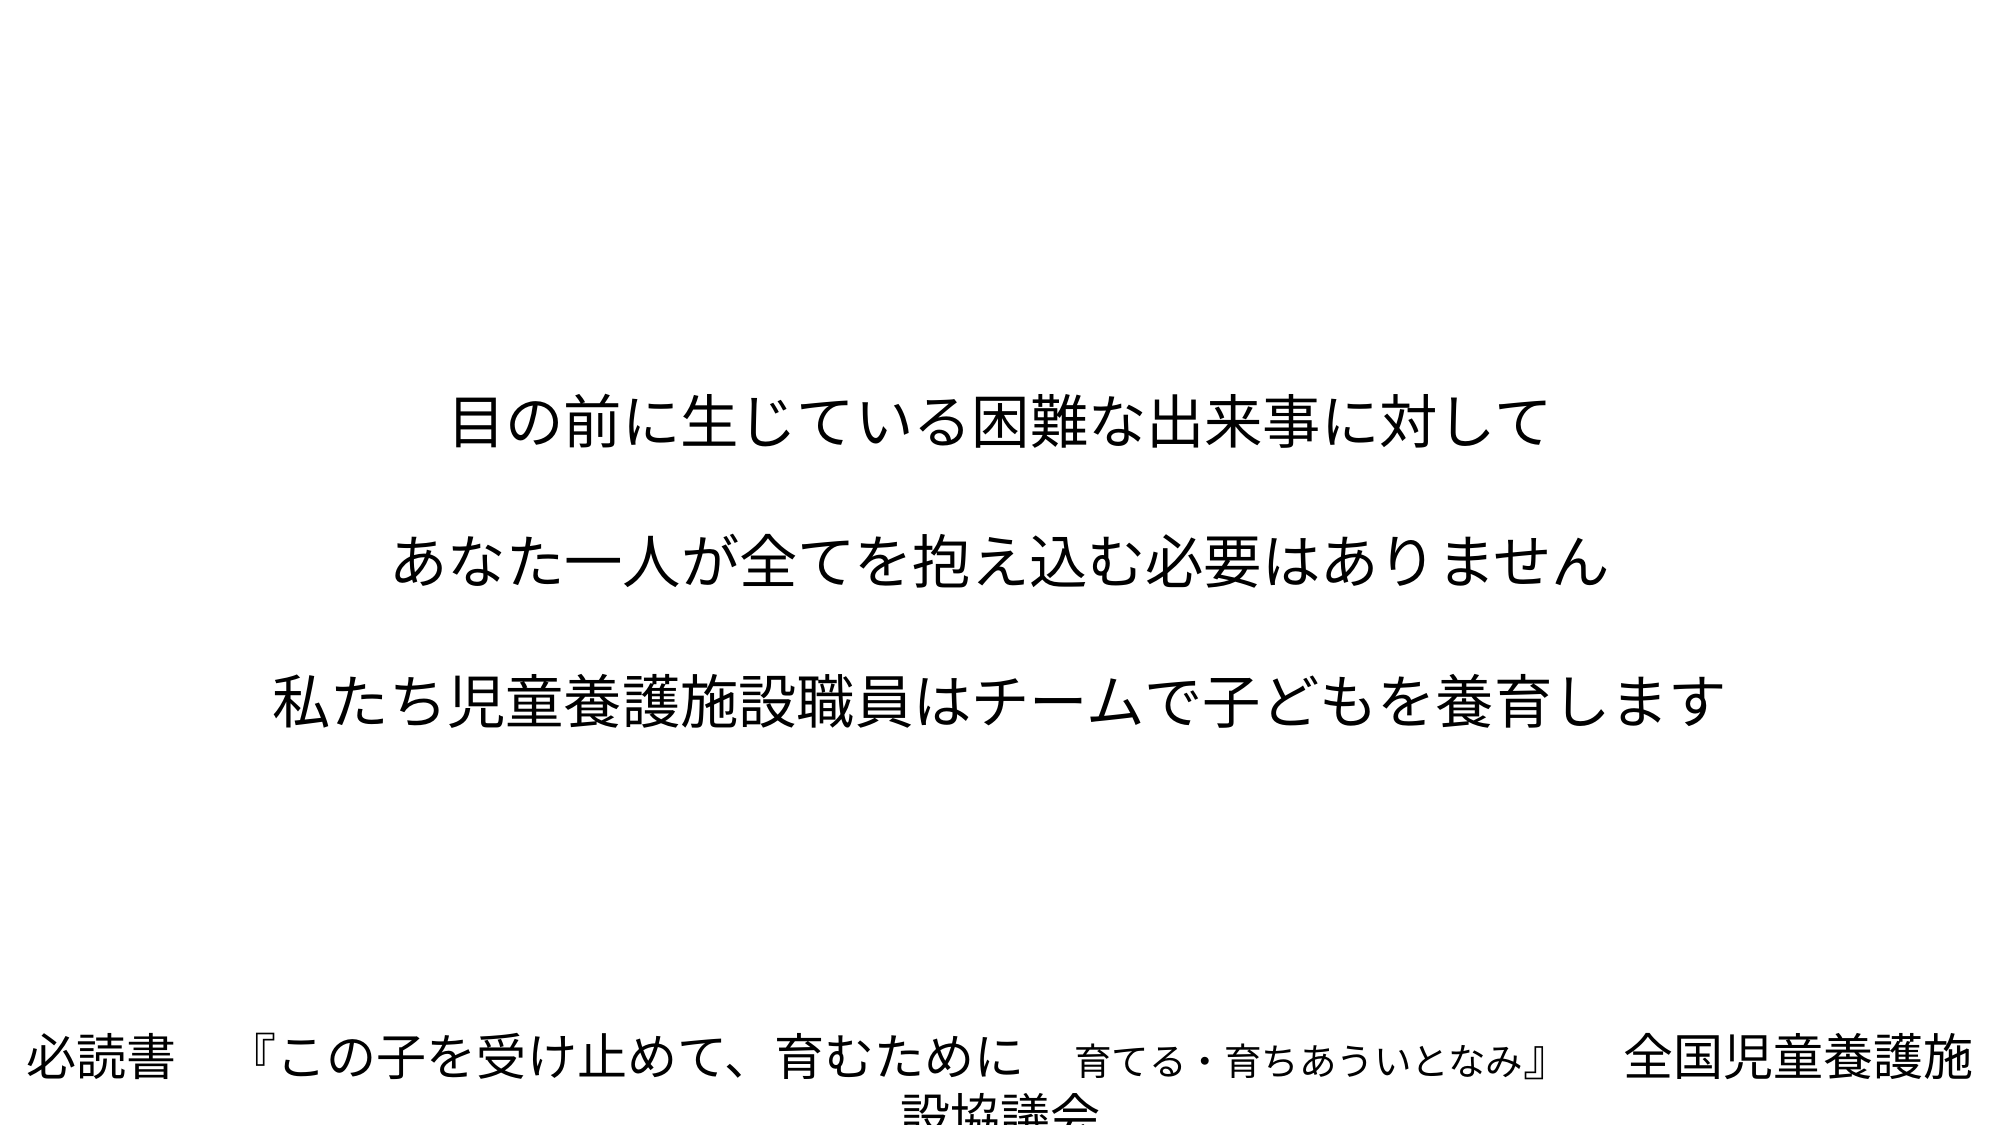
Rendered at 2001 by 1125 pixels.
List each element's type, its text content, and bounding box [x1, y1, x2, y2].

text_box 必読書 『この子を受け止めて、育むために 育てる・育ちあういとなみ』 全国児童養護施設協議会 [0, 1017, 2000, 1125]
text_box 目の前に生じている困難な出来事に対して あなた一人が全てを抱え込む必要はありません 私たち児童養護施設職員はチームで子どもを養育します [257, 378, 1742, 743]
